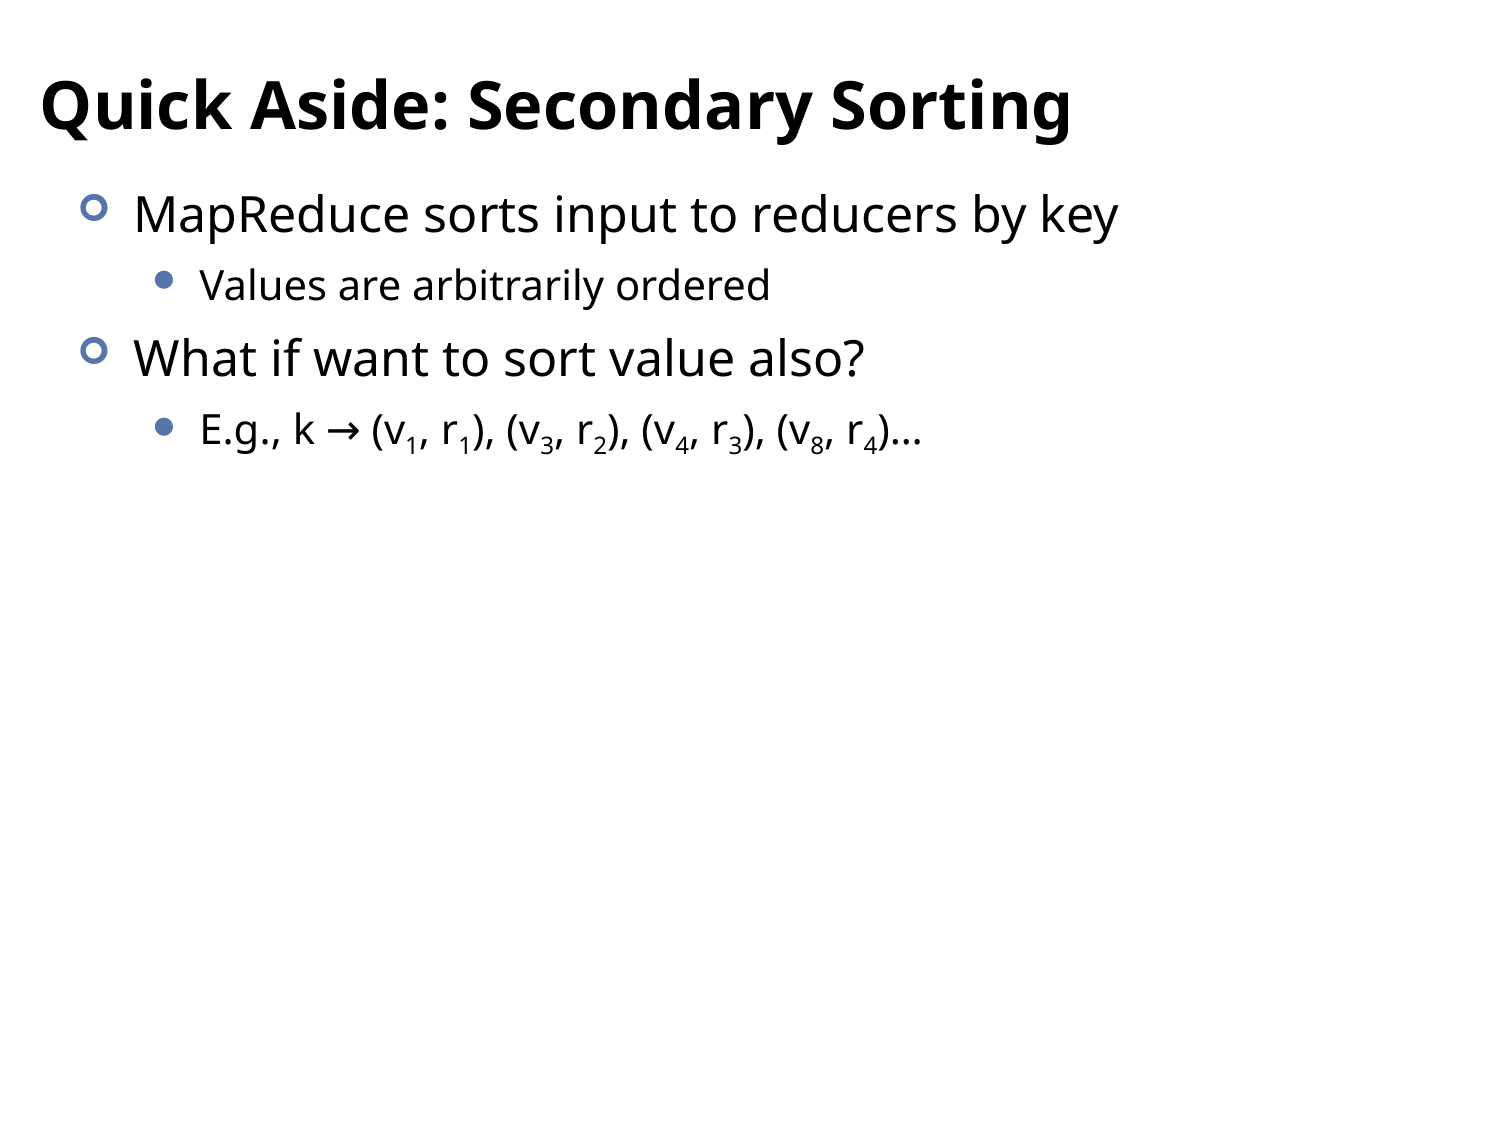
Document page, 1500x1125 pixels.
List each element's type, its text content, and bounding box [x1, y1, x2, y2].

list MapReduce sorts input to reducers by key Values are arbitrarily ordered What if want to sort value also? E.g., k → (v1, r1), (v3, r2), (v4, r3), (v8, r4)… [62, 174, 1451, 1013]
title Quick Aside: Secondary Sorting [24, 18, 1451, 188]
